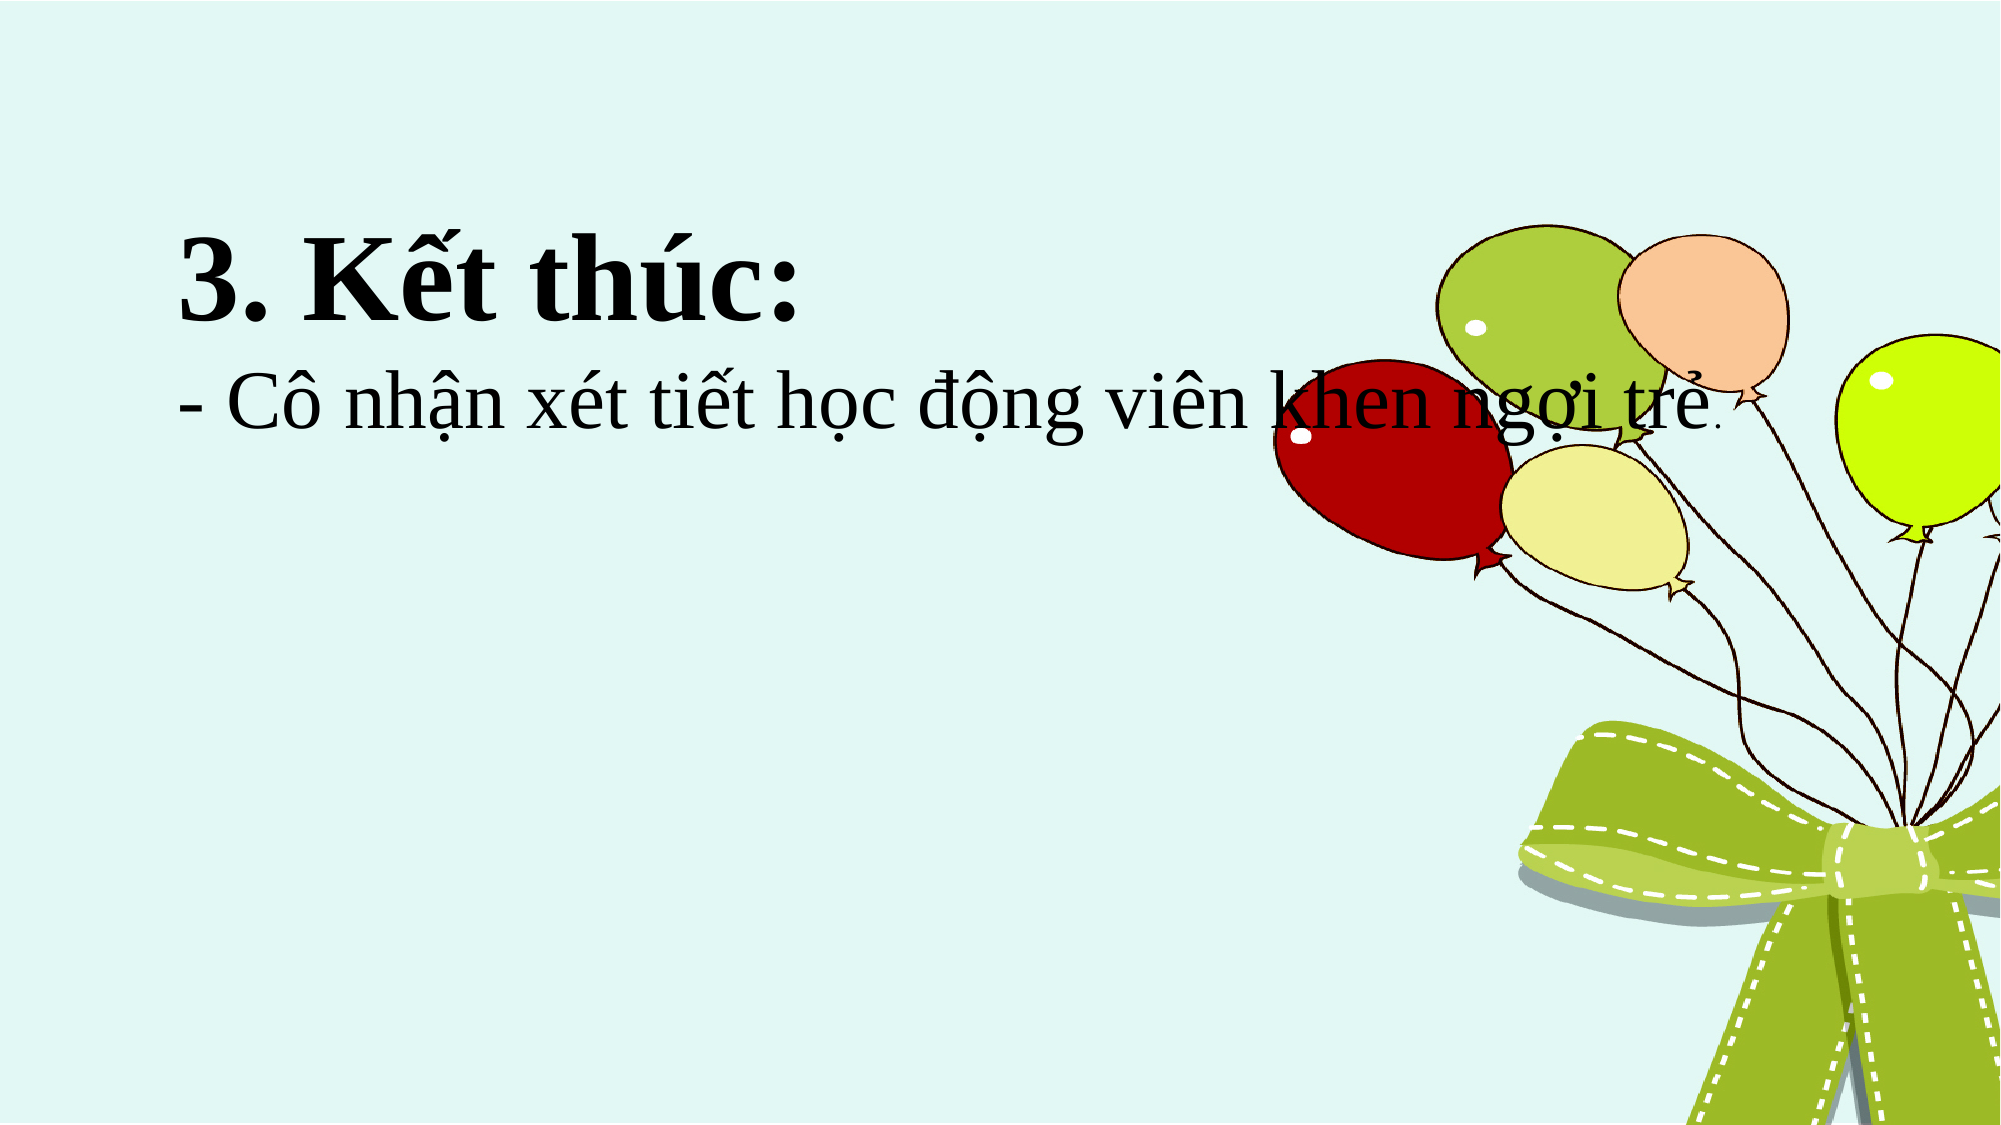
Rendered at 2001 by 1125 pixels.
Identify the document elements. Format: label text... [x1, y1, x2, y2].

picture [0, 0, 2001, 1125]
text_box 3. Kết thúc: - Cô nhận xét tiết học động viên khen ngợi trẻ. [162, 165, 1891, 453]
